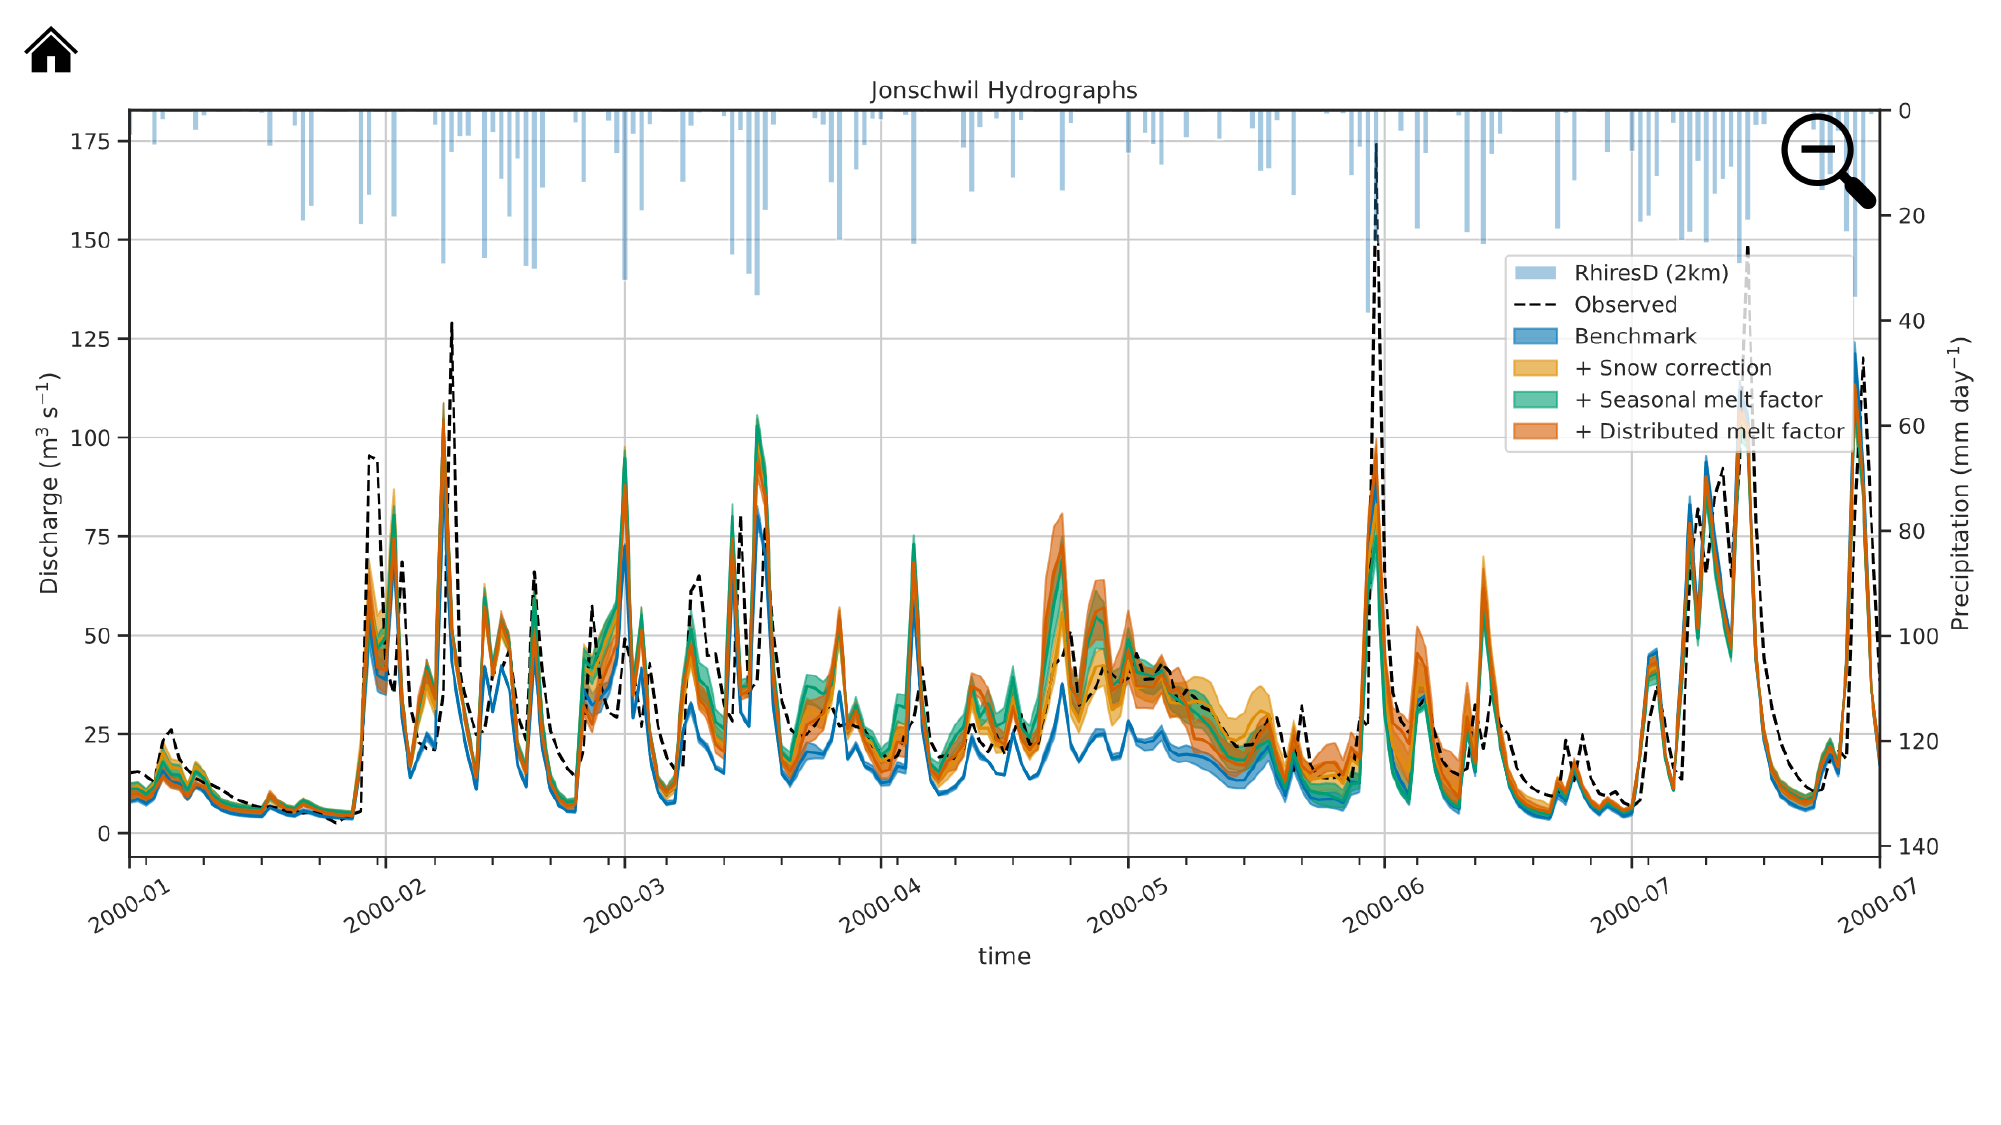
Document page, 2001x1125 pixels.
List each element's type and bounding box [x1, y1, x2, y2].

picture [8, 18, 1992, 980]
